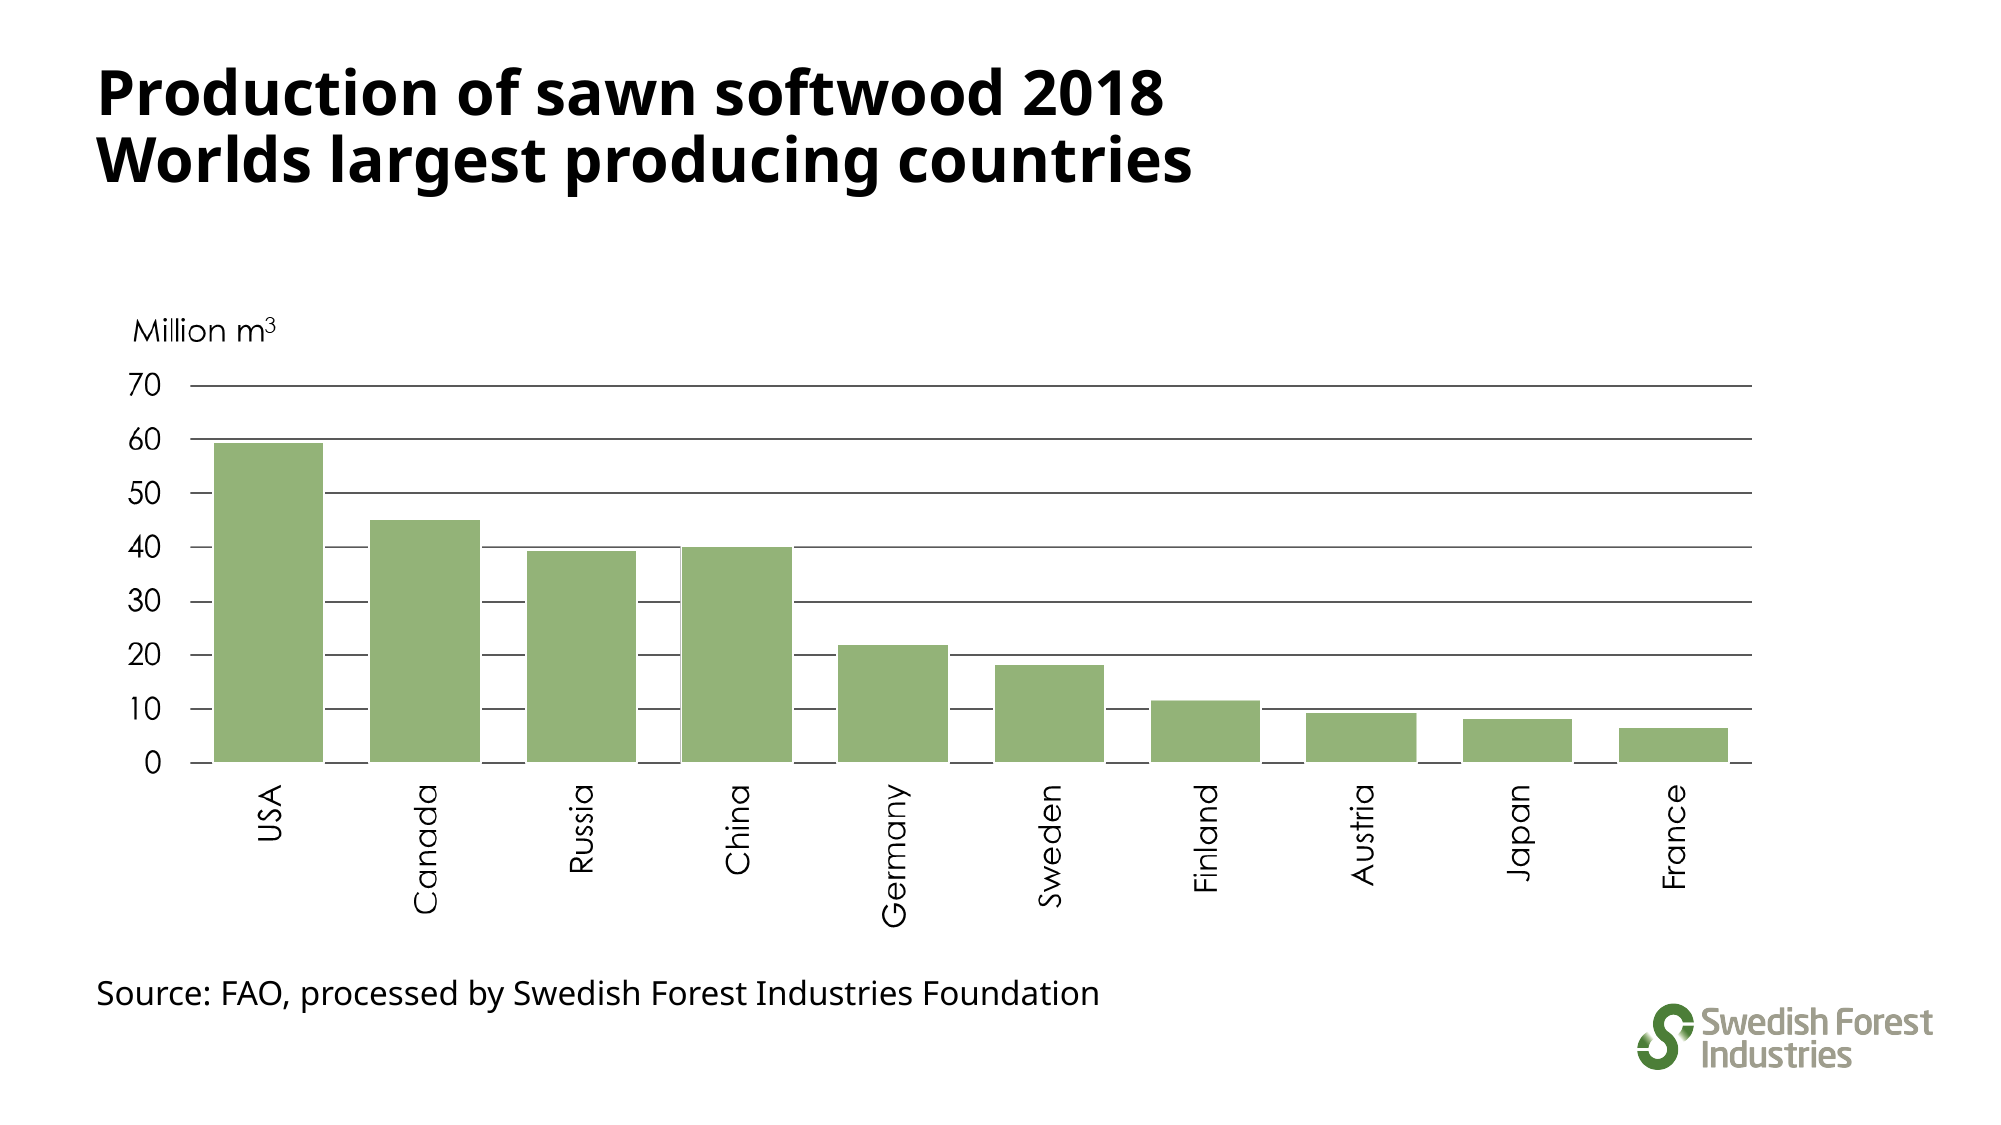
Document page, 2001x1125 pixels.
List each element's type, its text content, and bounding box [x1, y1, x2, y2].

text_box Source: FAO, processed by Swedish Forest Industries Foundation [96, 933, 1378, 1038]
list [96, 295, 1813, 933]
title Production of sawn softwood 2018 Worlds largest producing countries [96, 54, 1904, 197]
picture [1637, 1003, 1933, 1070]
